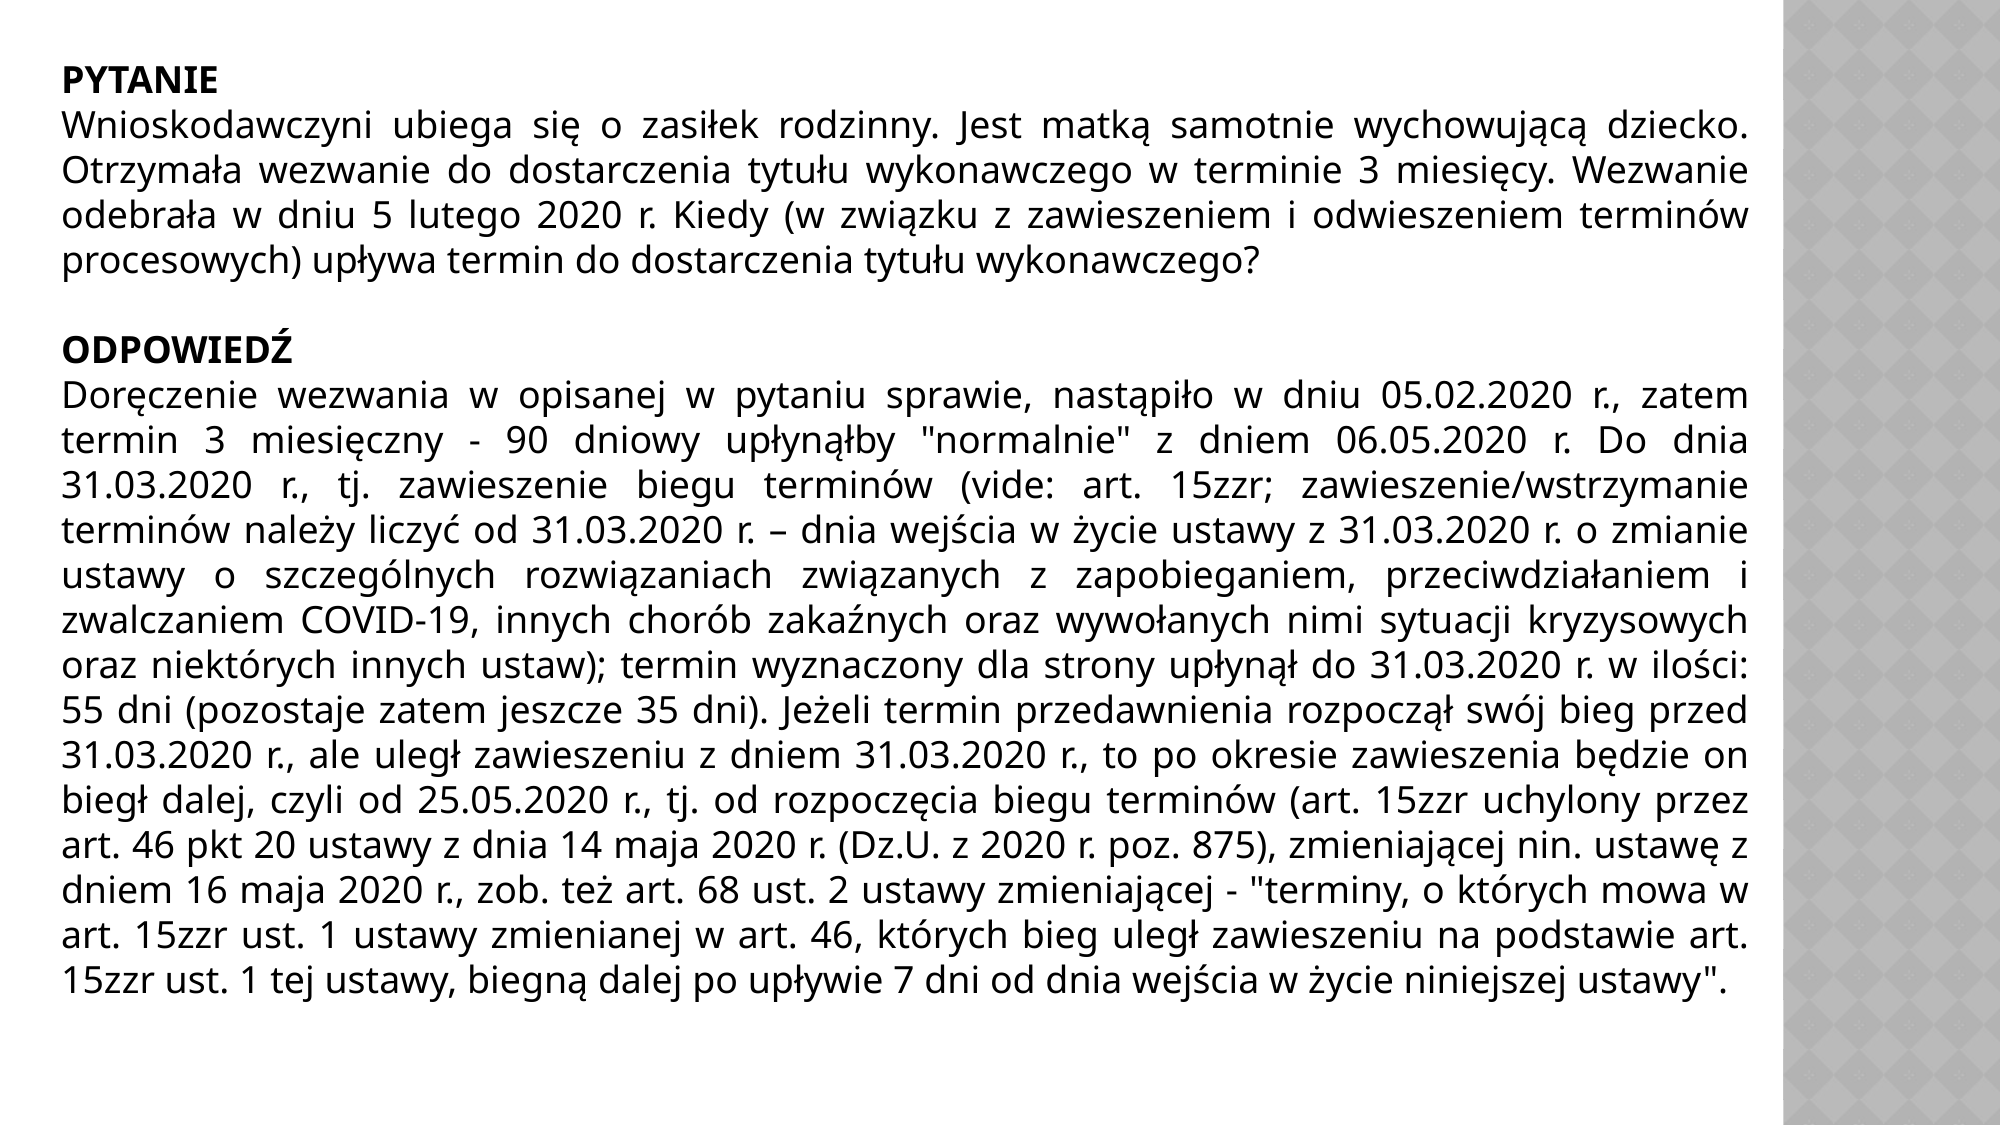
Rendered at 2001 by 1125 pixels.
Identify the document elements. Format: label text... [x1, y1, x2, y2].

text_box PYTANIE Wnioskodawczyni ubiega się o zasiłek rodzinny. Jest matką samotnie wychowującą dziecko. Otrzymała wezwanie do dostarczenia tytułu wykonawczego w terminie 3 miesięcy. Wezwanie odebrała w dniu 5 lutego 2020 r. Kiedy (w związku z zawieszeniem i odwieszeniem terminów procesowych) upływa termin do dostarczenia tytułu wykonawczego? ODPOWIEDŹ Doręczenie wezwania w opisanej w pytaniu sprawie, nastąpiło w dniu 05.02.2020 r., zatem termin 3 miesięczny - 90 dniowy upłynąłby "normalnie" z dniem 06.05.2020 r. Do dnia 31.03.2020 r., tj. zawieszenie biegu terminów (vide: art. 15zzr; zawieszenie/wstrzymanie terminów należy liczyć od 31.03.2020 r. – dnia wejścia w życie ustawy z 31.03.2020 r. o zmianie ustawy o szczególnych rozwiązaniach związanych z zapobieganiem, przeciwdziałaniem i zwalczaniem COVID-19, innych chorób zakaźnych oraz wywołanych nimi sytuacji kryzysowych oraz niektórych innych ustaw); termin wyznaczony dla strony upłynął do 31.03.2020 r. w ilości: 55 dni (pozostaje zatem jeszcze 35 dni). Jeżeli termin przedawnienia rozpoczął swój bieg przed 31.03.2020 r., ale uległ zawieszeniu z dniem 31.03.2020 r., to po okresie zawieszenia będzie on biegł dalej, czyli od 25.05.2020 r., tj. od rozpoczęcia biegu terminów (art. 15zzr uchylony przez art. 46 pkt 20 ustawy z dnia 14 maja 2020 r. (Dz.U. z 2020 r. poz. 875), zmieniającej nin. ustawę z dniem 16 maja 2020 r., zob. też art. 68 ust. 2 ustawy zmieniającej - "terminy, o których mowa w art. 15zzr ust. 1 ustawy zmienianej w art. 46, których bieg uległ zawieszeniu na podstawie art. 15zzr ust. 1 tej ustawy, biegną dalej po upływie 7 dni od dnia wejścia w życie niniejszej ustawy". [46, 48, 1766, 1054]
